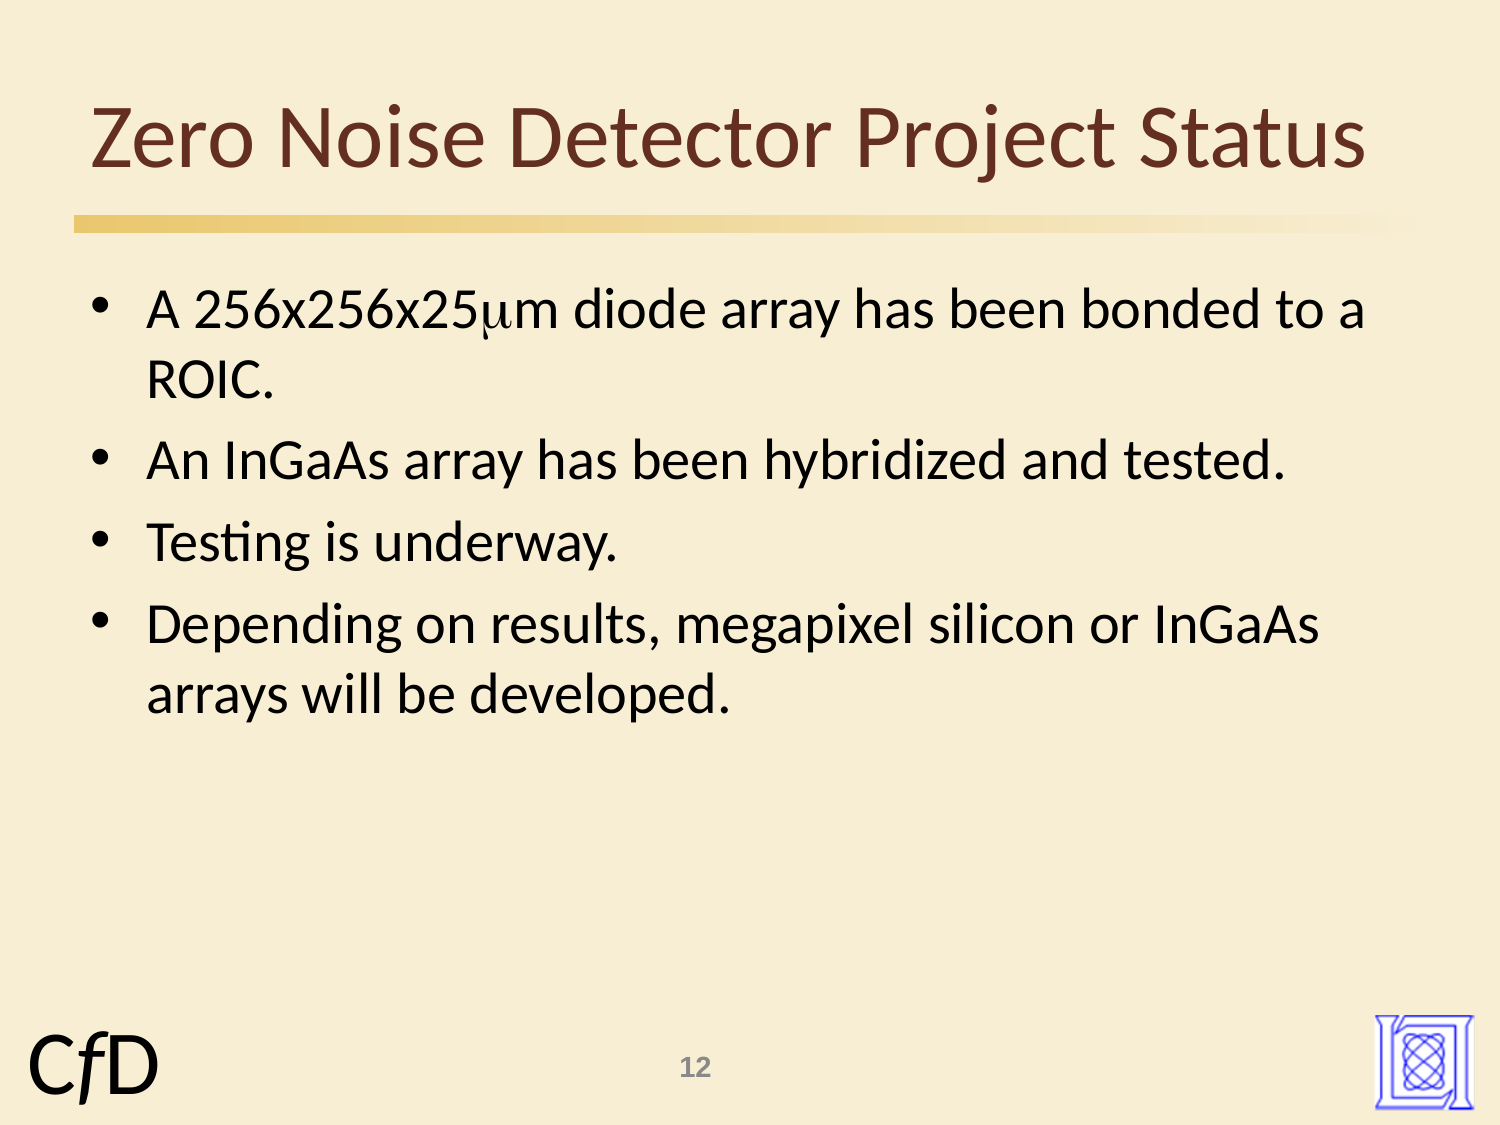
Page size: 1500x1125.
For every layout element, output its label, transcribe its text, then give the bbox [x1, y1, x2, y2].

picture [1374, 1015, 1476, 1113]
list A 256x256x25mm diode array has been bonded to a ROIC. An InGaAs array has been hybridized and tested. Testing is underway. Depending on results, megapixel silicon or InGaAs arrays will be developed. [75, 262, 1427, 1050]
title Zero Noise Detector Project Status [75, 37, 1425, 225]
